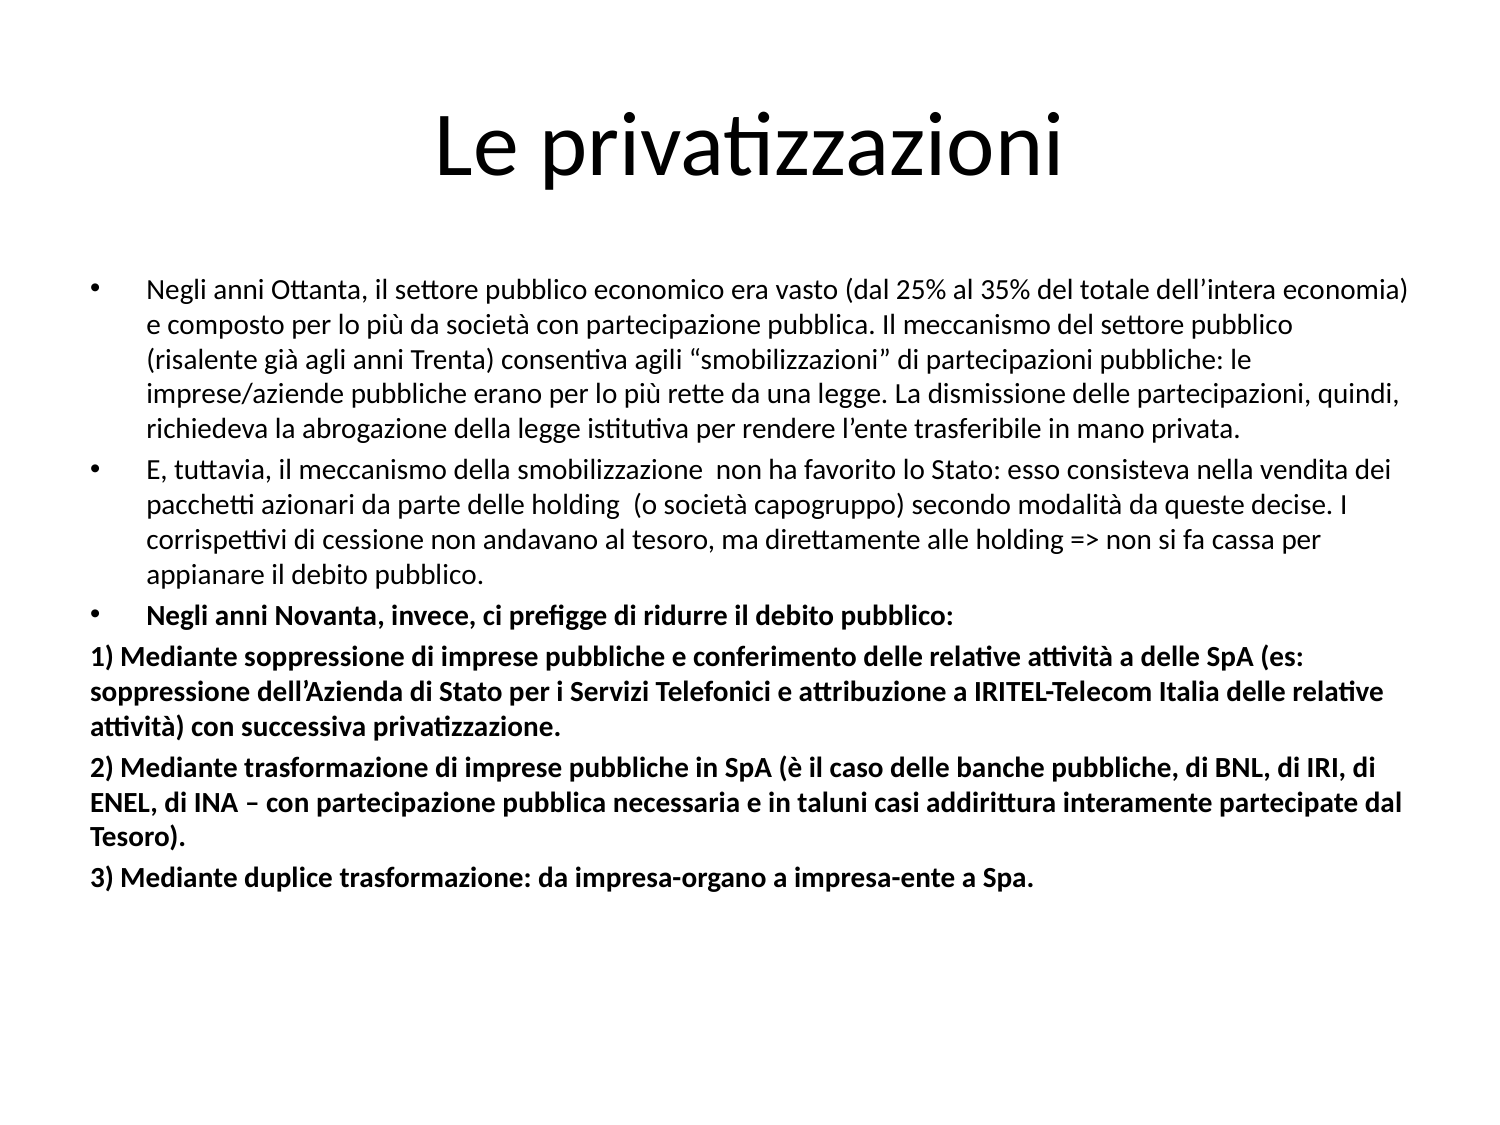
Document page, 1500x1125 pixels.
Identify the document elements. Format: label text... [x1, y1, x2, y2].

list Negli anni Ottanta, il settore pubblico economico era vasto (dal 25% al 35% del totale dell’intera economia) e composto per lo più da società con partecipazione pubblica. Il meccanismo del settore pubblico (risalente già agli anni Trenta) consentiva agili “smobilizzazioni” di partecipazioni pubbliche: le imprese/aziende pubbliche erano per lo più rette da una legge. La dismissione delle partecipazioni, quindi, richiedeva la abrogazione della legge istitutiva per rendere l’ente trasferibile in mano privata. E, tuttavia, il meccanismo della smobilizzazione non ha favorito lo Stato: esso consisteva nella vendita dei pacchetti azionari da parte delle holding (o società capogruppo) secondo modalità da queste decise. I corrispettivi di cessione non andavano al tesoro, ma direttamente alle holding => non si fa cassa per appianare il debito pubblico. Negli anni Novanta, invece, ci prefigge di ridurre il debito pubblico: 1) Mediante soppressione di imprese pubbliche e conferimento delle relative attività a delle SpA (es: soppressione dell’Azienda di Stato per i Servizi Telefonici e attribuzione a IRITEL-Telecom Italia delle relative attività) con successiva privatizzazione. 2) Mediante trasformazione di imprese pubbliche in SpA (è il caso delle banche pubbliche, di BNL, di IRI, di ENEL, di INA – con partecipazione pubblica necessaria e in taluni casi addirittura interamente partecipate dal Tesoro). 3) Mediante duplice trasformazione: da impresa-organo a impresa-ente a Spa. [75, 262, 1425, 1005]
title Le privatizzazioni [75, 45, 1425, 233]
